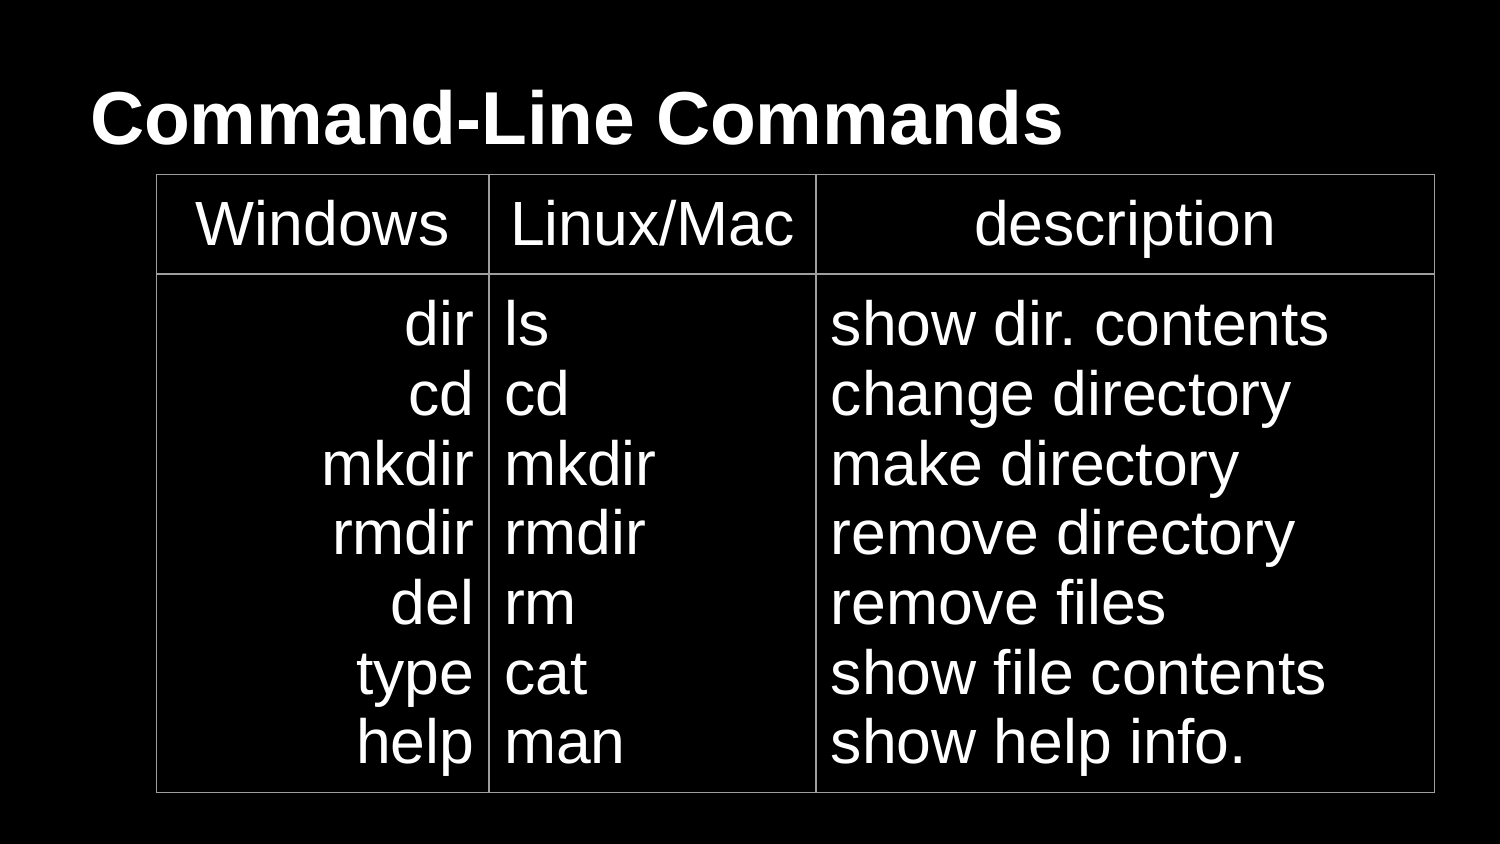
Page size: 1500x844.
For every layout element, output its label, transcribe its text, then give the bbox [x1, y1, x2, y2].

table_header description [817, 175, 1434, 273]
table_header Windows [157, 175, 488, 273]
table_cell ls cd mkdir rmdir rm cat man [490, 275, 815, 792]
title Command-Line Commands [75, 33, 1425, 175]
table_cell dir cd mkdir rmdir del type help [157, 275, 488, 792]
table_cell show dir. contents change directory make directory remove directory remove files show file contents show help info. [817, 275, 1434, 792]
table_header Linux/Mac [490, 175, 815, 273]
